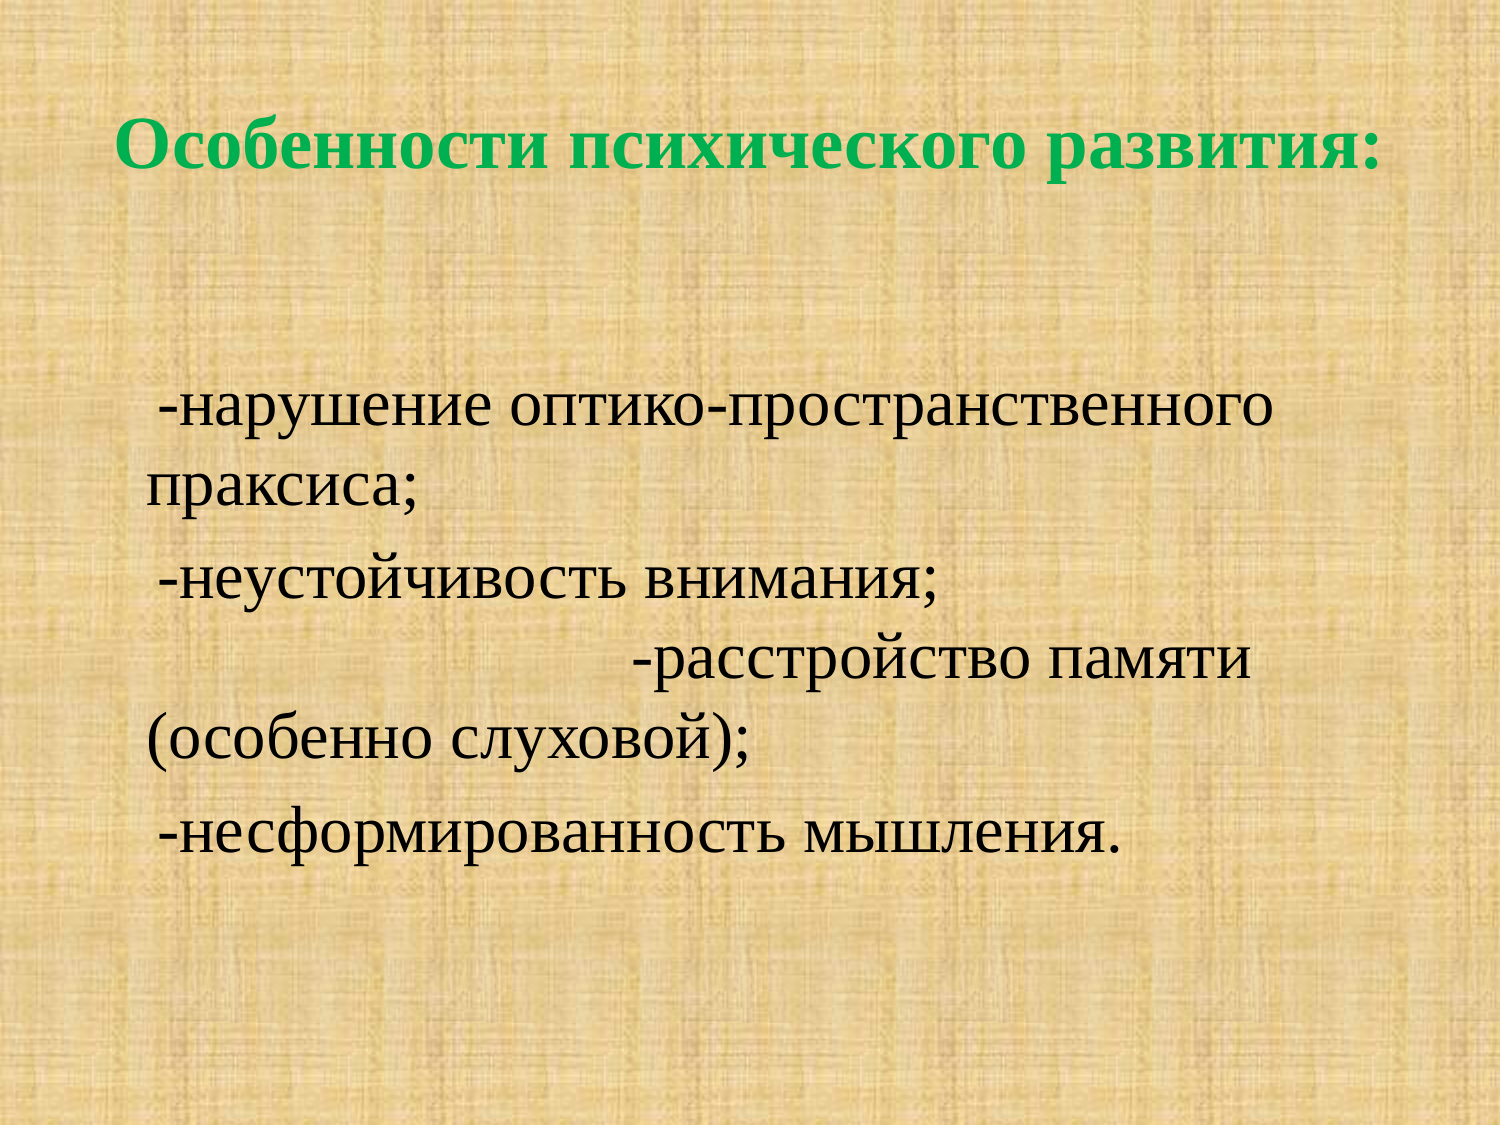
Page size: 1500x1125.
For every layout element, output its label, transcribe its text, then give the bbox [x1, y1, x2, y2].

title Особенности психического развития: [75, 45, 1425, 233]
picture [0, 0, 1500, 1125]
list -нарушение оптико-пространственного праксиса; -неустойчивость внимания; -расстройство памяти (особенно слуховой); -несформированность мышления. [75, 351, 1425, 1005]
